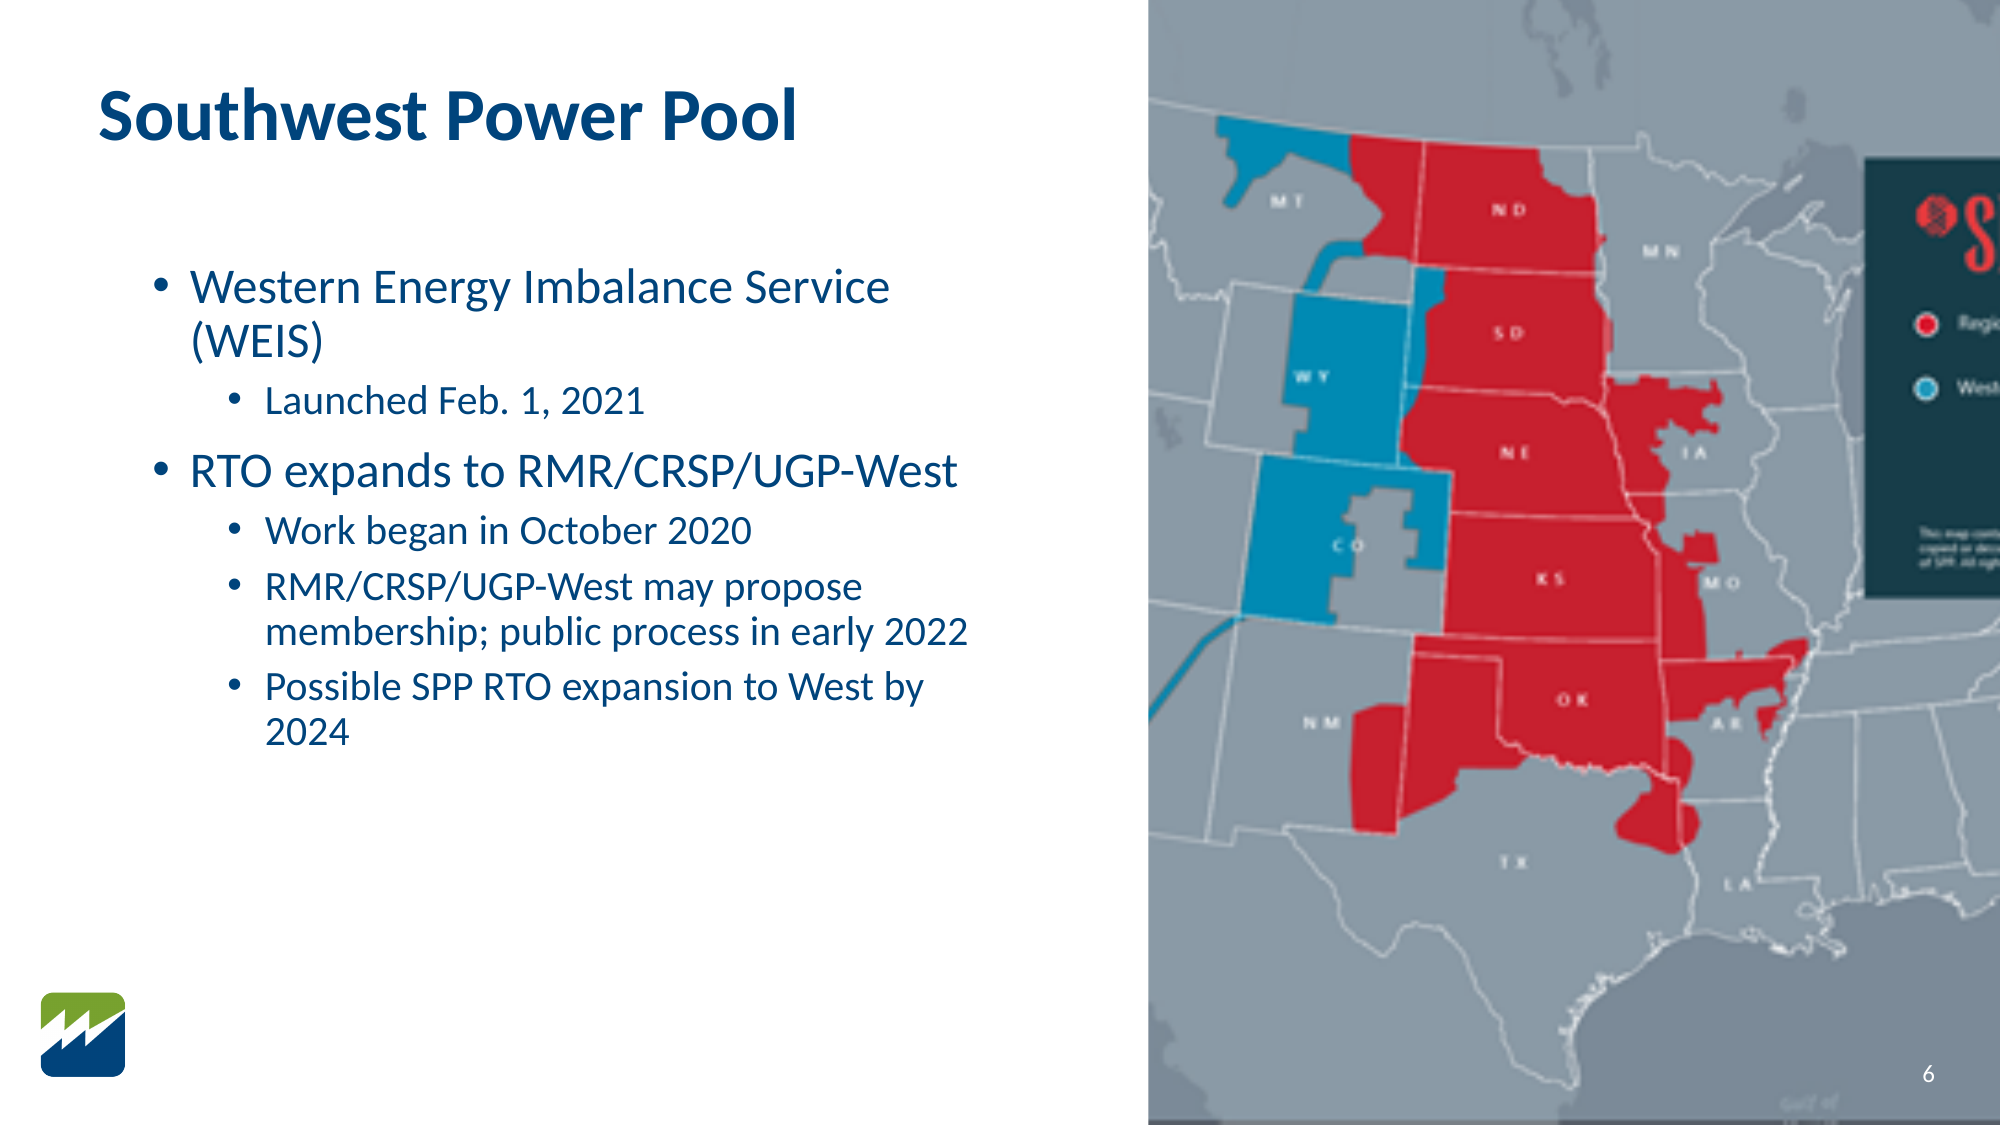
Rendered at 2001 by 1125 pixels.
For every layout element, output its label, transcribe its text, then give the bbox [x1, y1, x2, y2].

picture [37, 989, 128, 1080]
picture [1148, 0, 2000, 1125]
title Southwest Power Pool [83, 37, 1148, 195]
list Western Energy Imbalance Service (WEIS) Launched Feb. 1, 2021 RTO expands to RMR/CRSP/UGP-West Work began in October 2020 RMR/CRSP/UGP-West may propose membership; public process in early 2022 Possible SPP RTO expansion to West by 2024 [137, 252, 1023, 989]
